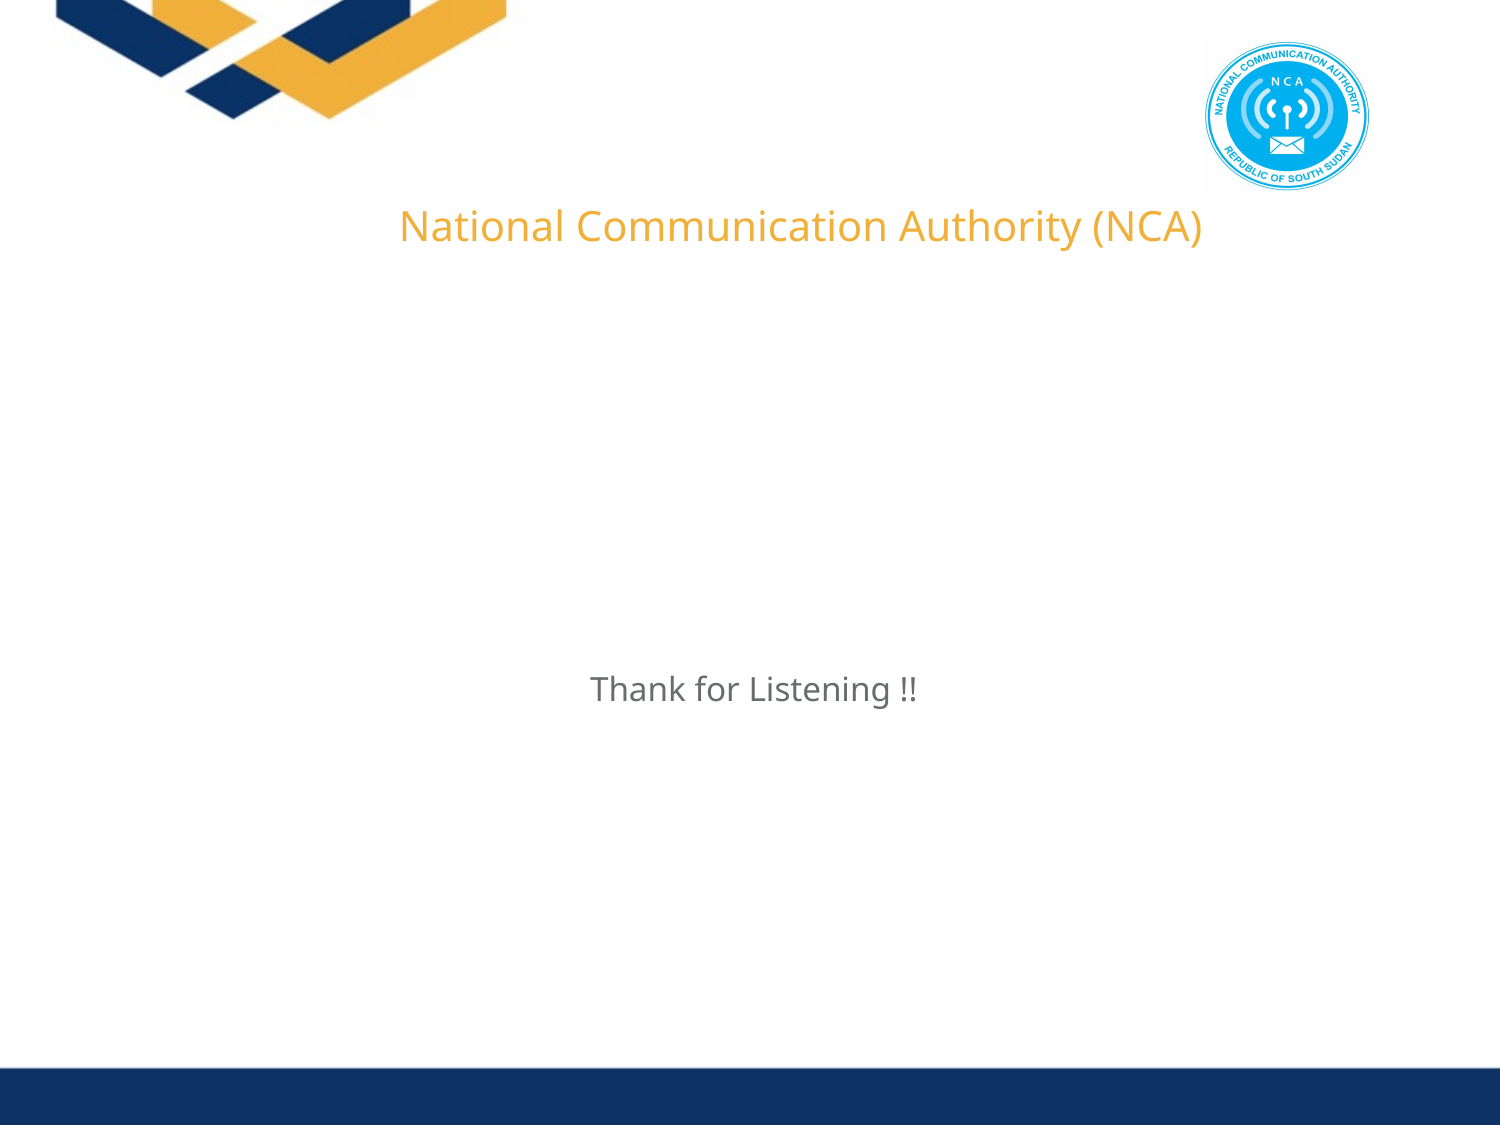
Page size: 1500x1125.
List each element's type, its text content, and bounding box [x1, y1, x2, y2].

list Thank for Listening !! [225, 367, 1340, 913]
picture [0, 0, 1500, 1125]
title National Communication Authority (NCA) [284, 168, 1318, 244]
